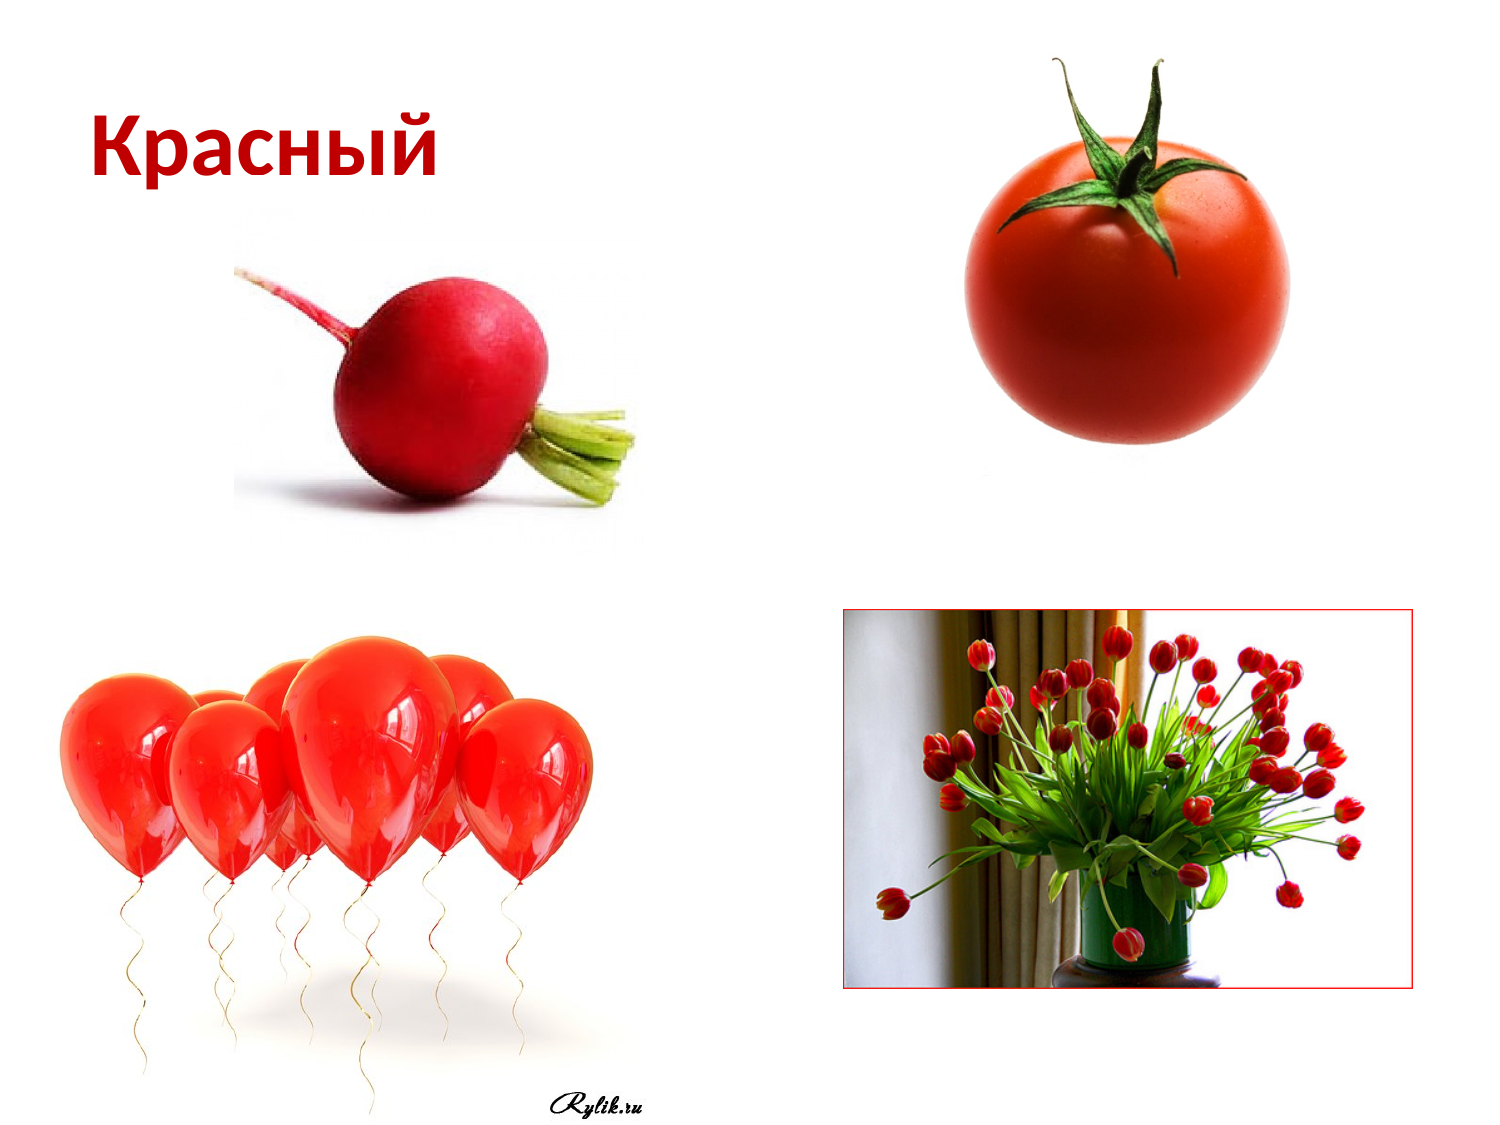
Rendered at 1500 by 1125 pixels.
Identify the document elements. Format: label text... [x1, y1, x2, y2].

title Красный [75, 45, 622, 233]
picture [234, 175, 645, 587]
picture [0, 631, 659, 1125]
picture [843, 609, 1413, 989]
picture [878, 0, 1384, 505]
